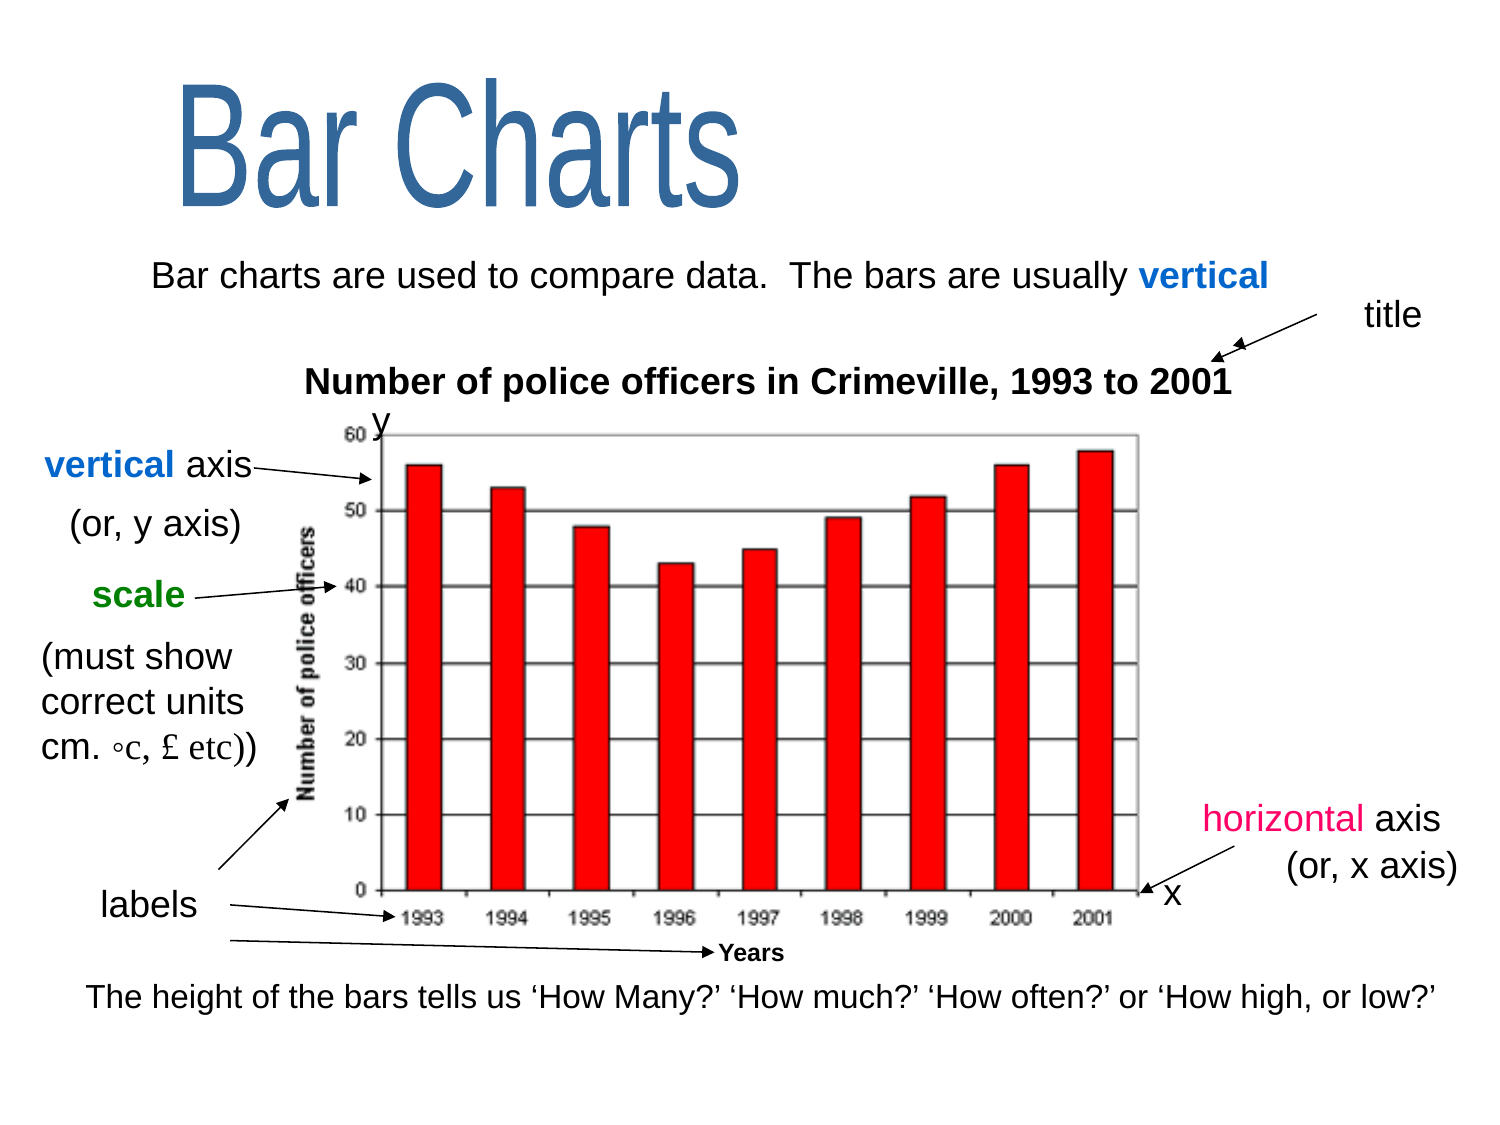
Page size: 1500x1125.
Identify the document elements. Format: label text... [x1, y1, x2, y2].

text_box The bars are usually vertical [774, 243, 1285, 304]
text_box Number of police officers in Crimeville, 1993 to 2001 [289, 349, 1249, 410]
text_box [1210, 314, 1317, 363]
text_box x [1168, 860, 1198, 921]
text_box labels [85, 872, 213, 933]
text_box (must show correct units cm. ◦c, £ etc)) [25, 624, 260, 775]
text_box Bar charts are used to compare data. [136, 243, 774, 304]
text_box The height of the bars tells us ‘How Many?’ ‘How much?’ ‘How often?’ or ‘How high, or low?’ [70, 967, 1500, 1023]
text_box vertical axis [29, 432, 260, 493]
text_box (or, y axis) [54, 491, 258, 552]
text_box horizontal axis [1187, 786, 1457, 847]
text_box [1232, 336, 1245, 348]
text_box (or, x axis) [1271, 834, 1474, 894]
text_box [76, 467, 107, 491]
text_box title [1349, 282, 1438, 342]
text_box scale [77, 562, 201, 623]
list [265, 373, 1164, 965]
